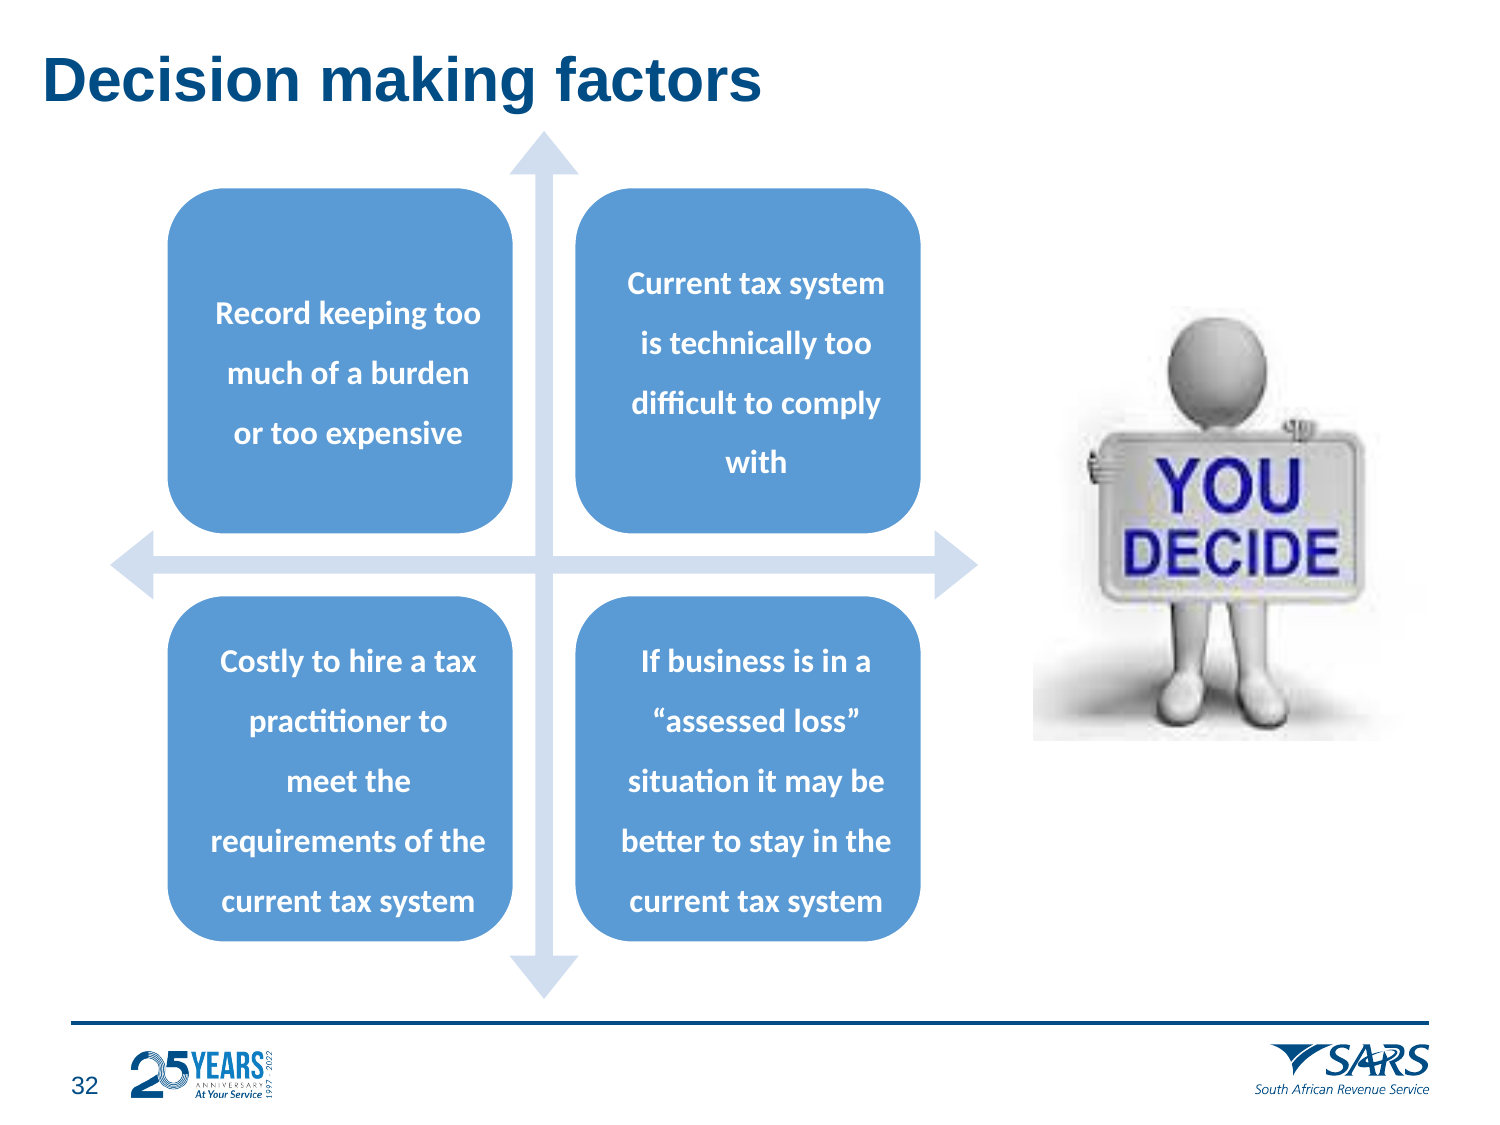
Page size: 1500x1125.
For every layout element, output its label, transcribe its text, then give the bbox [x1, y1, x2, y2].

title Decision making factors [27, 0, 1377, 104]
picture [131, 1051, 272, 1098]
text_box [54, 130, 1034, 999]
picture [1033, 306, 1427, 742]
slide_number 31 [56, 1054, 131, 1115]
